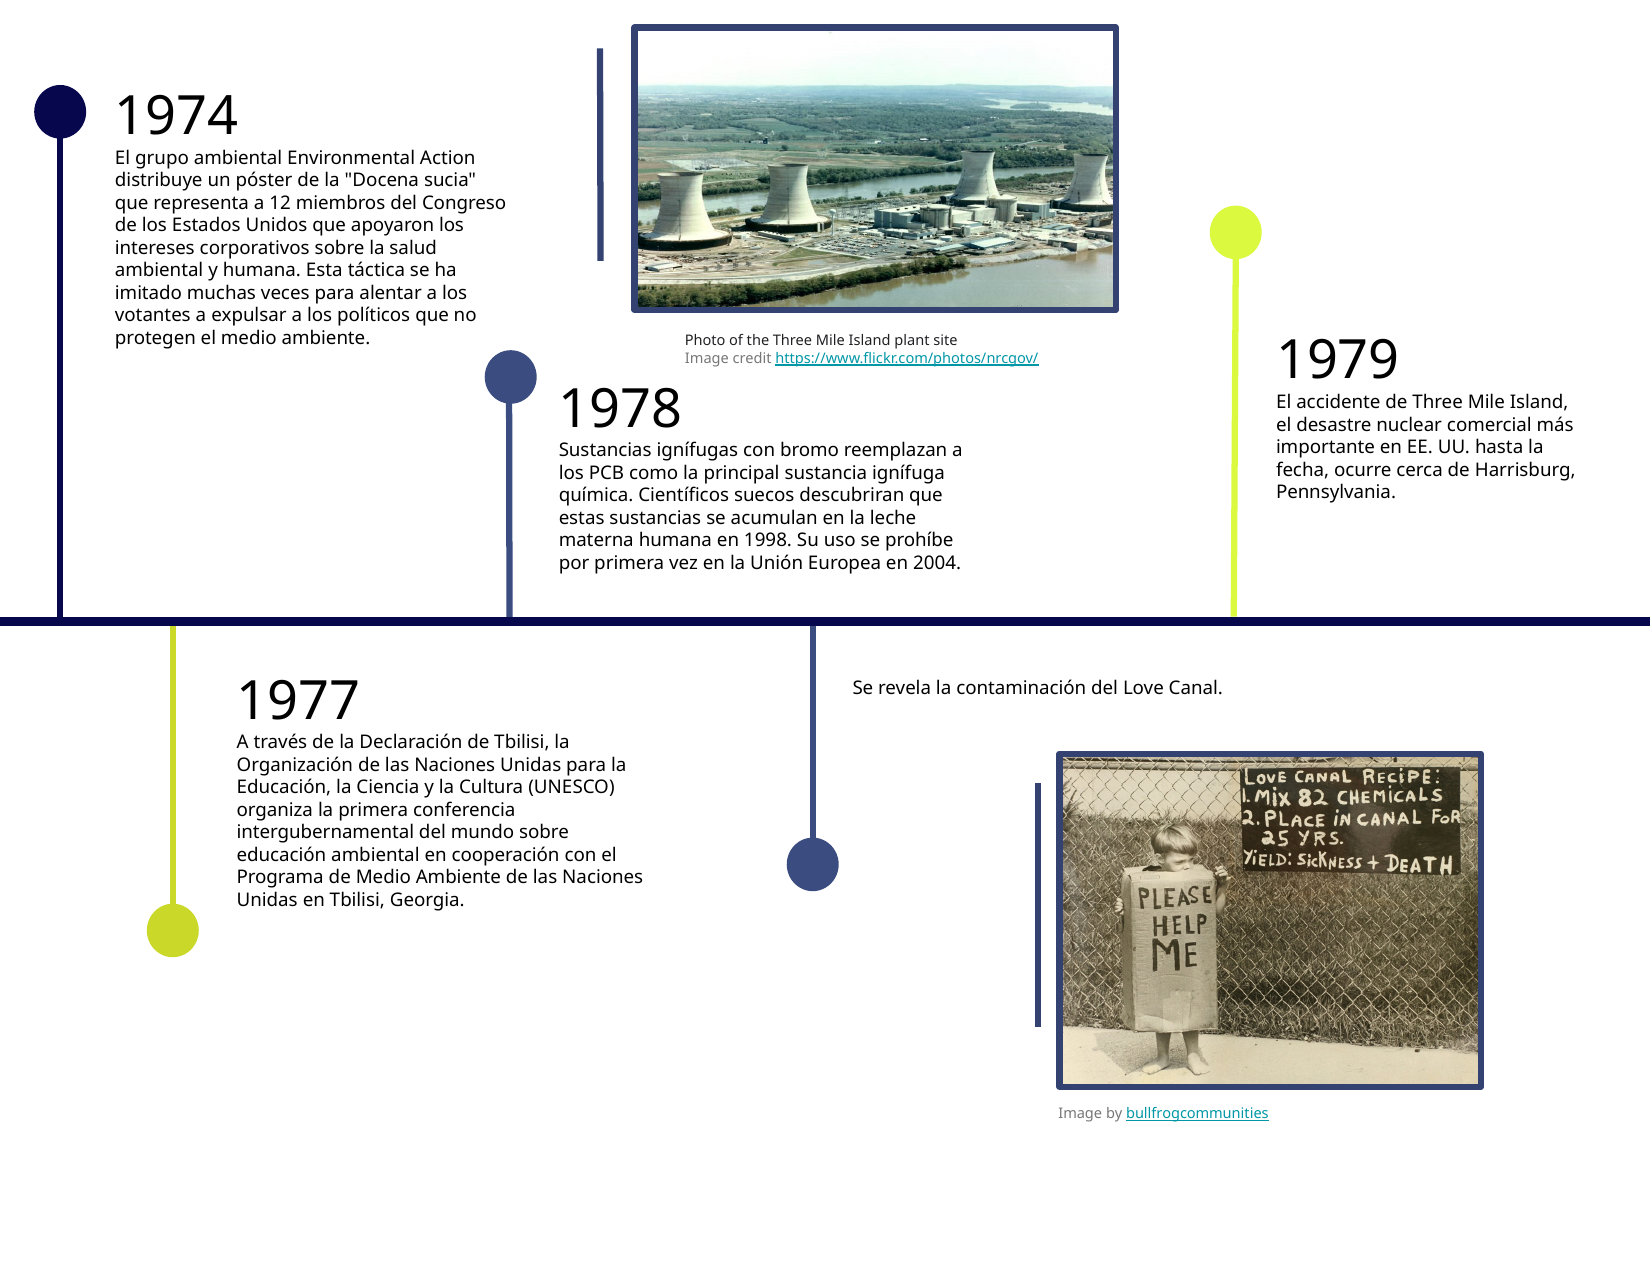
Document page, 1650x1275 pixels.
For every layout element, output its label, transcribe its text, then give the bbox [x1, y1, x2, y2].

text_box [1210, 206, 1261, 259]
text_box Se revela la contaminación del Love Canal. [837, 638, 1270, 779]
text_box [34, 85, 86, 138]
text_box [147, 904, 199, 957]
text_box 1977 A través de la Declaración de Tbilisi, la Organización de las Naciones Unidas para la Educación, la Ciencia y la Cultura (UNESCO) organiza la primera conferencia intergubernamental del mundo sobre educación ambiental en cooperación con el Programa de Medio Ambiente de las Naciones Unidas en Tbilisi, Georgia. [221, 650, 677, 822]
text_box [485, 350, 536, 403]
text_box 1974 El grupo ambiental Environmental Action distribuye un póster de la "Docena sucia" que representa a 12 miembros del Congreso de los Estados Unidos que apoyaron los intereses corporativos sobre la salud ambiental y humana. Esta táctica se ha imitado muchas veces para alentar a los votantes a expulsar a los políticos que no protegen el medio ambiente. [99, 65, 525, 238]
text_box [813, 617, 1650, 625]
text_box 1978 Sustancias ignífugas con bromo reemplazan a los PCB como la principal sustancia ignífuga química. Científicos suecos descubriran que estas sustancias se acumulan en la leche materna humana en 1998. Su uso se prohíbe por primera vez en la Unión Europea en 2004. [543, 357, 999, 617]
text_box Photo of the Three Mile Island plant site Image credit https://www.flickr.com/photos/nrcgov/ [670, 316, 1088, 399]
text_box [64, 617, 504, 625]
text_box [513, 617, 812, 625]
text_box Image by bullfrogcommunities [1043, 1088, 1480, 1171]
picture [637, 30, 1113, 307]
text_box [0, 617, 56, 625]
text_box [787, 838, 838, 891]
text_box 1979 El accidente de Three Mile Island, el desastre nuclear comercial más importante en EE. UU. hasta la fecha, ocurre cerca de Harrisburg, Pennsylvania. [1260, 309, 1594, 541]
picture [1062, 756, 1479, 1084]
